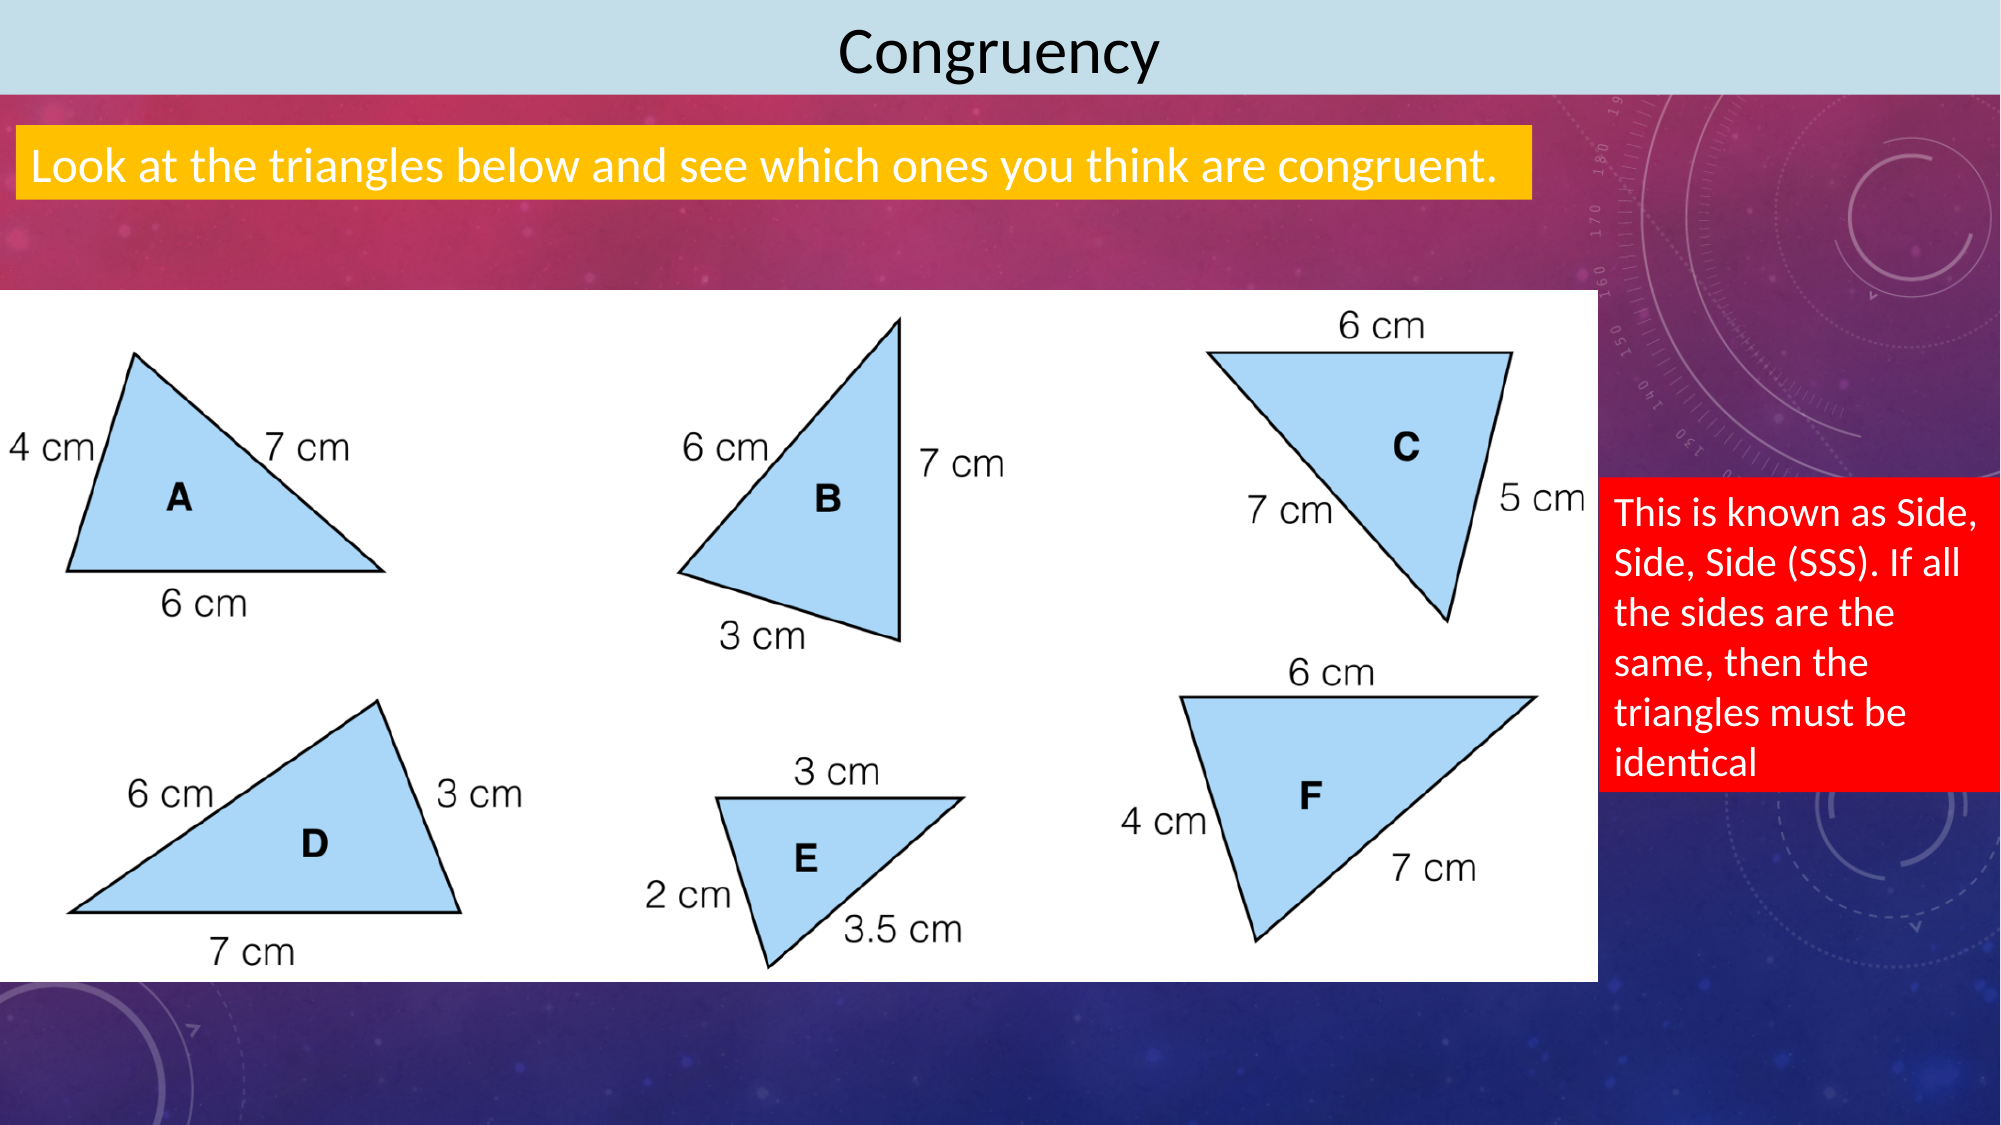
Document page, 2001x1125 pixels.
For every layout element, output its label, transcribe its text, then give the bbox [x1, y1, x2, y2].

picture [0, 0, 2001, 1125]
text_box Congruency [0, 0, 2000, 95]
text_box This is known as Side, Side, Side (SSS). If all the sides are the same, then the triangles must be identical [1604, 477, 2000, 793]
text_box Look at the triangles below and see which ones you think are congruent. [15, 125, 1533, 200]
